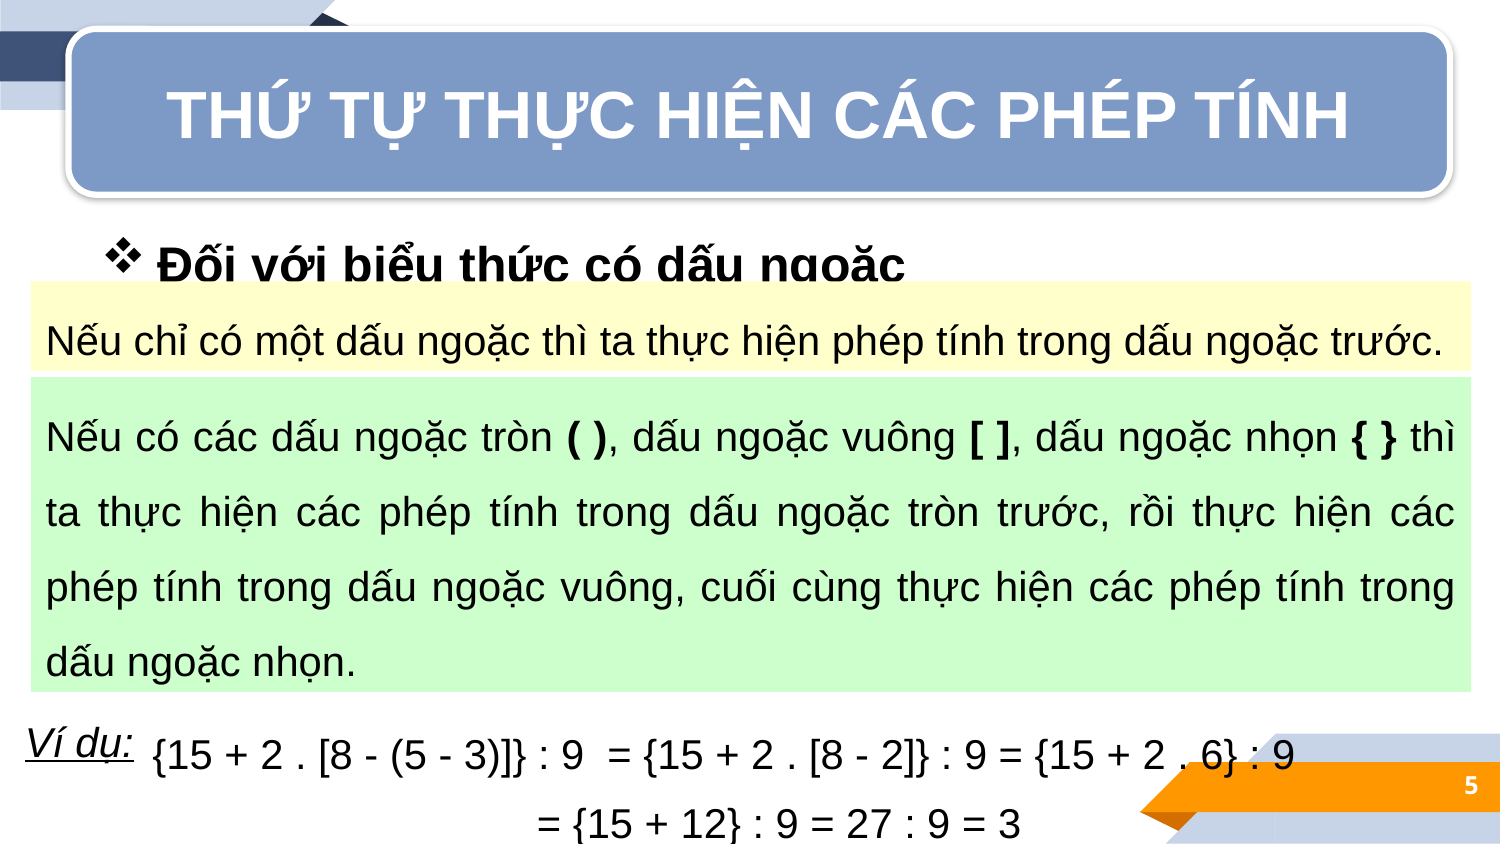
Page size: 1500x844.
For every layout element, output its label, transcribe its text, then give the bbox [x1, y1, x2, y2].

text_box Nếu có các dấu ngoặc tròn ( ), dấu ngoặc vuông [ ], dấu ngoặc nhọn { } thì ta thực hiện các phép tính trong dấu ngoặc tròn trước, rồi thực hiện các phép tính trong dấu ngoặc vuông, cuối cùng thực hiện các phép tính trong dấu ngoặc nhọn. [30, 377, 1472, 692]
text_box Đối với biểu thức có dấu ngoặc [86, 194, 922, 281]
text_box = {15 + 12} : 9 = 27 : 9 = 3 [522, 764, 1362, 844]
text_box THỨ TỰ THỰC HIỆN CÁC PHÉP TÍNH [65, 25, 1454, 198]
text_box {15 + 2 . [8 - (5 - 3)]} : 9 = {15 + 2 . [8 - 2]} : 9 = {15 + 2 . 6} : 9 [137, 695, 1347, 785]
text_box Nếu chỉ có một dấu ngoặc thì ta thực hiện phép tính trong dấu ngoặc trước. [30, 281, 1472, 371]
slide_number 5 [1347, 760, 1494, 813]
text_box Ví dụ: [10, 708, 137, 773]
